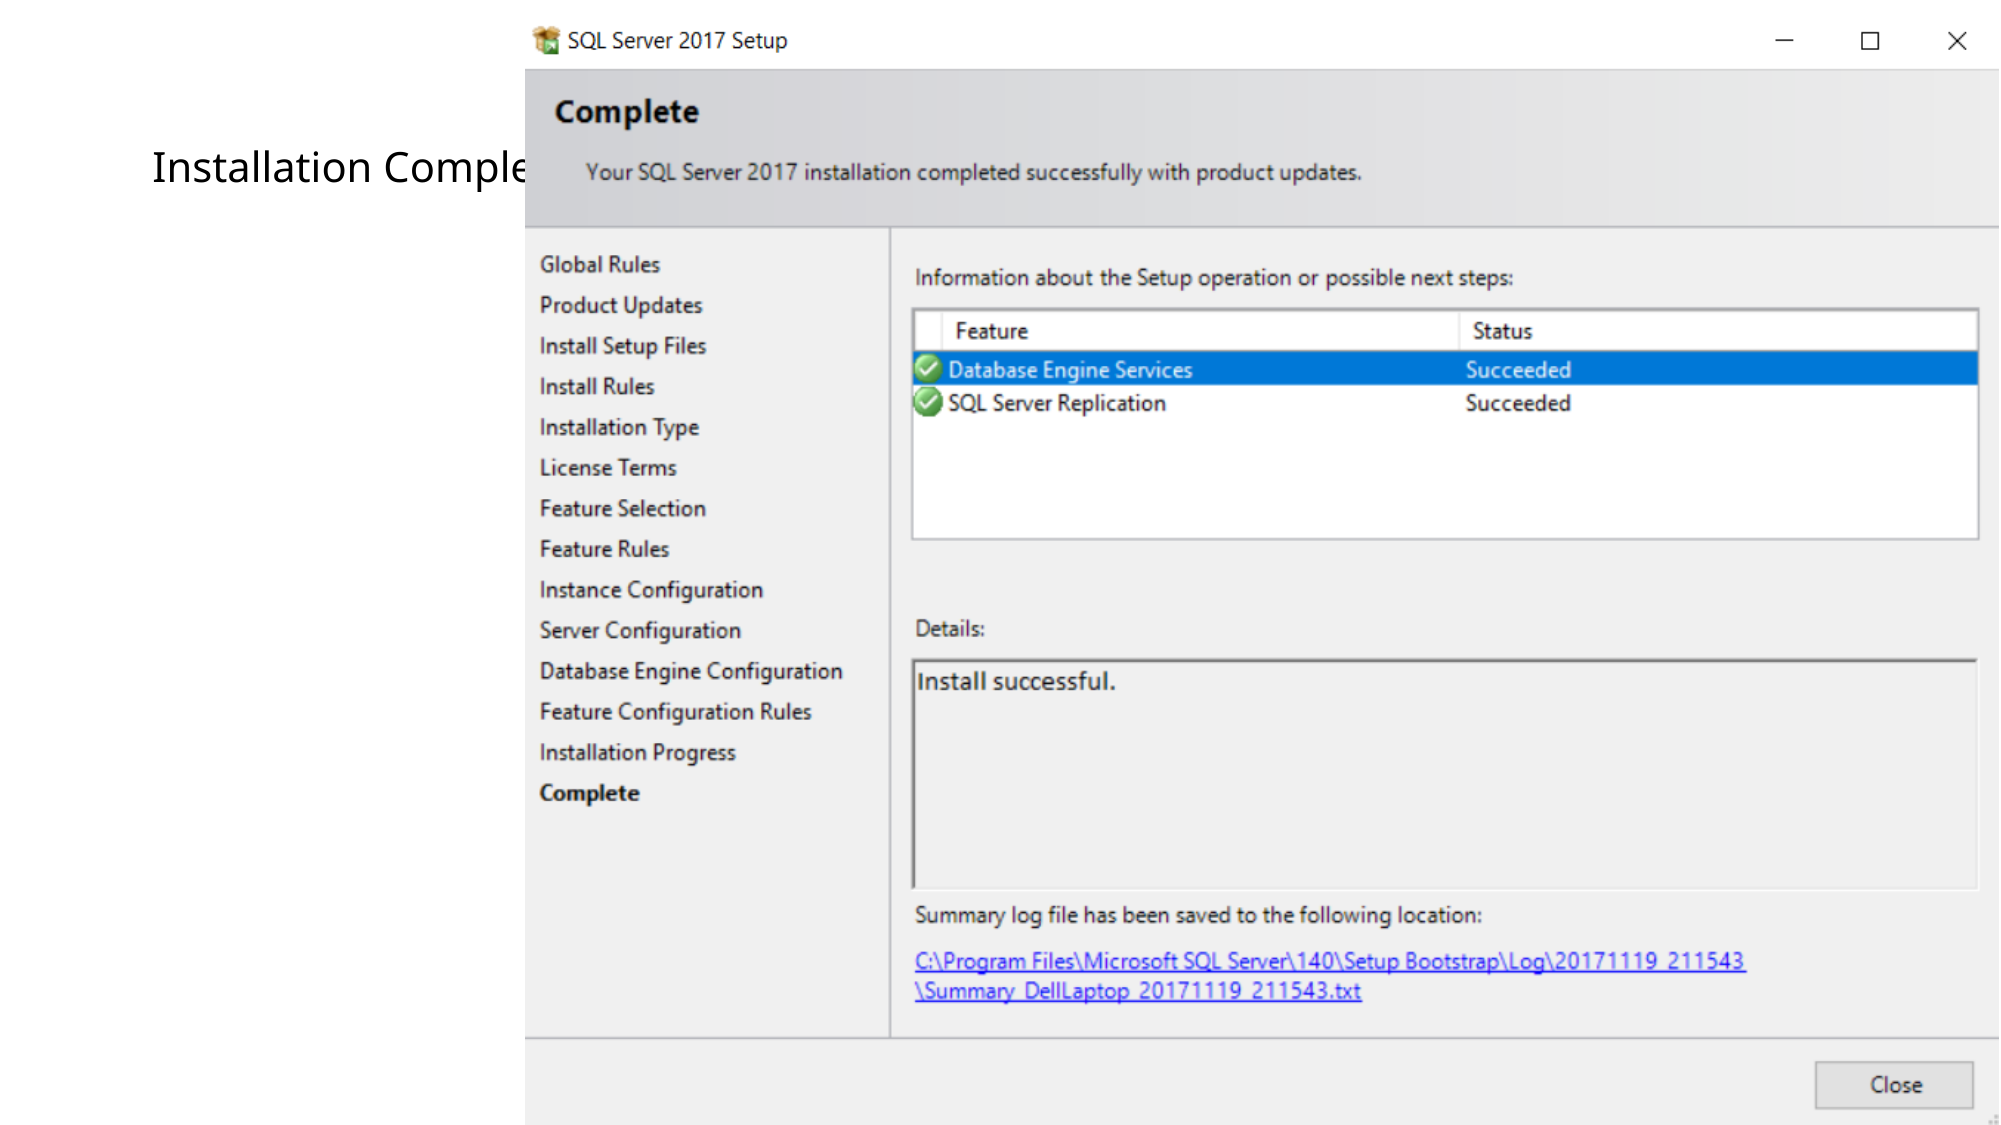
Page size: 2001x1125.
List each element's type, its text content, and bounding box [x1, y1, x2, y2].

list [525, 16, 1999, 1125]
title Installation Complete [137, 59, 525, 278]
